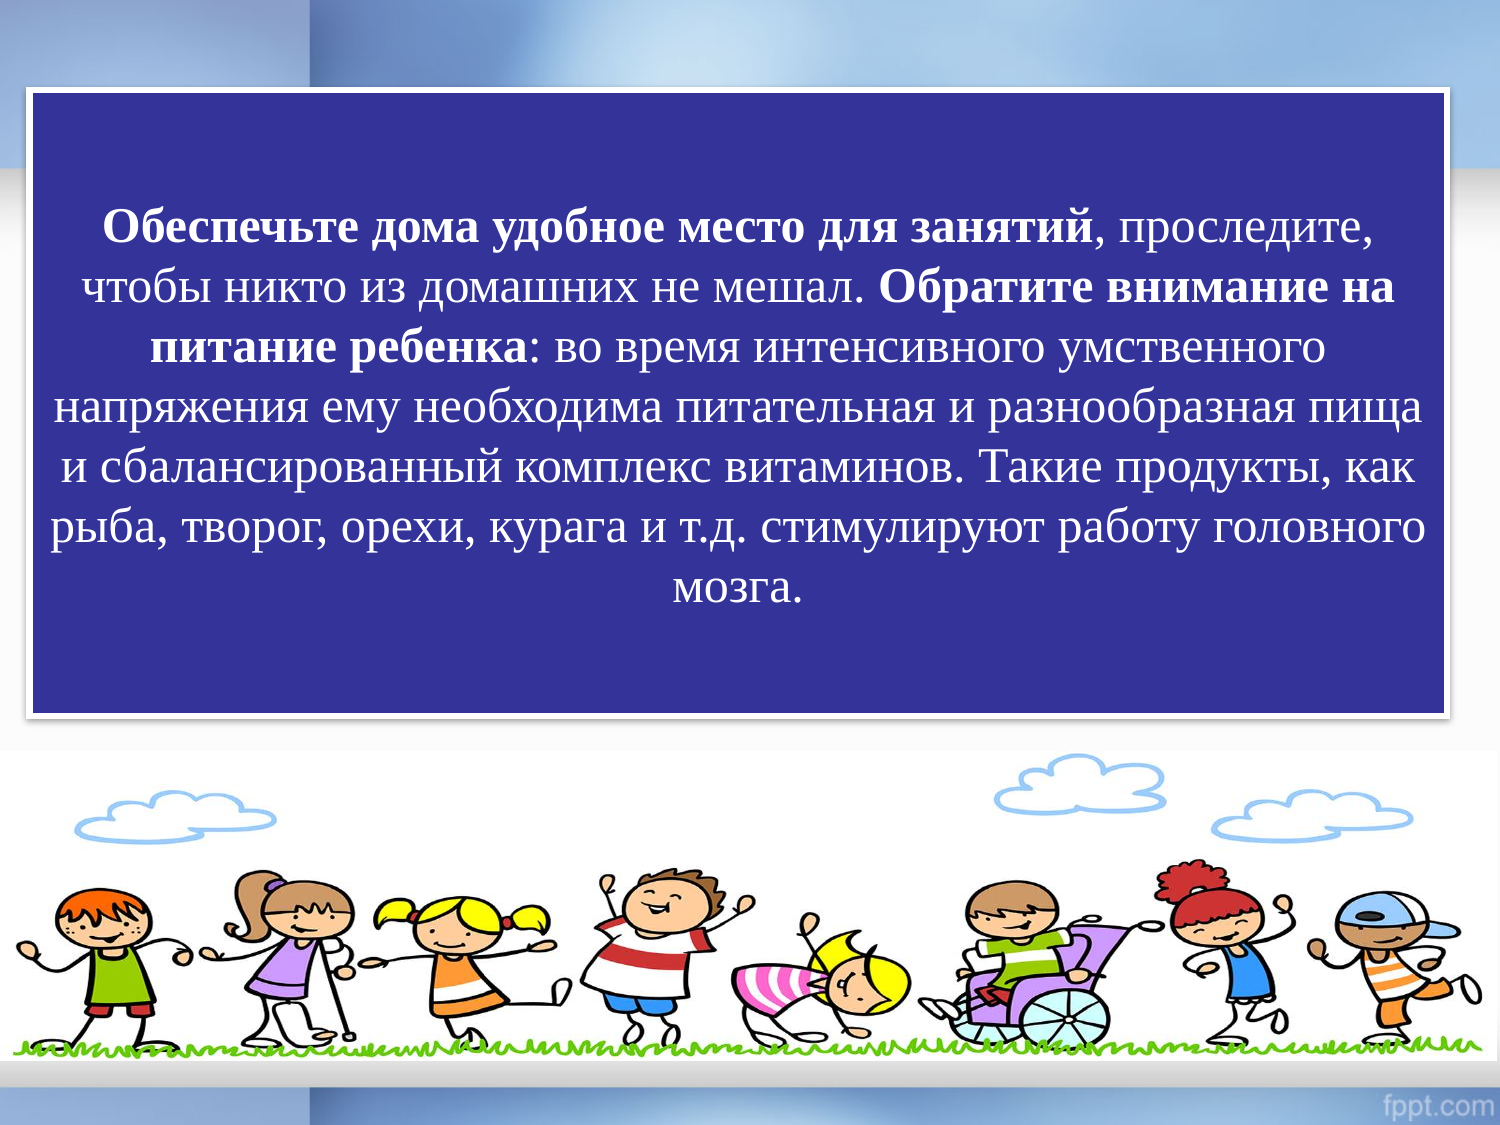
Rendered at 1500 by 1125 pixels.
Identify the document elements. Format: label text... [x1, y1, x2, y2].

title Обеспечьте дома удобное место для занятий, проследите, чтобы никто из домашних не мешал. Обратите внимание на питание ребенка: во время интенсивного умственного напряжения ему необходима питательная и разнообразная пища и сбалансированный комплекс витаминов. Такие продукты, как рыба, творог, орехи, курага и т.д. стимулируют работу головного мозга. [26, 87, 1450, 719]
picture [0, 0, 1500, 1125]
